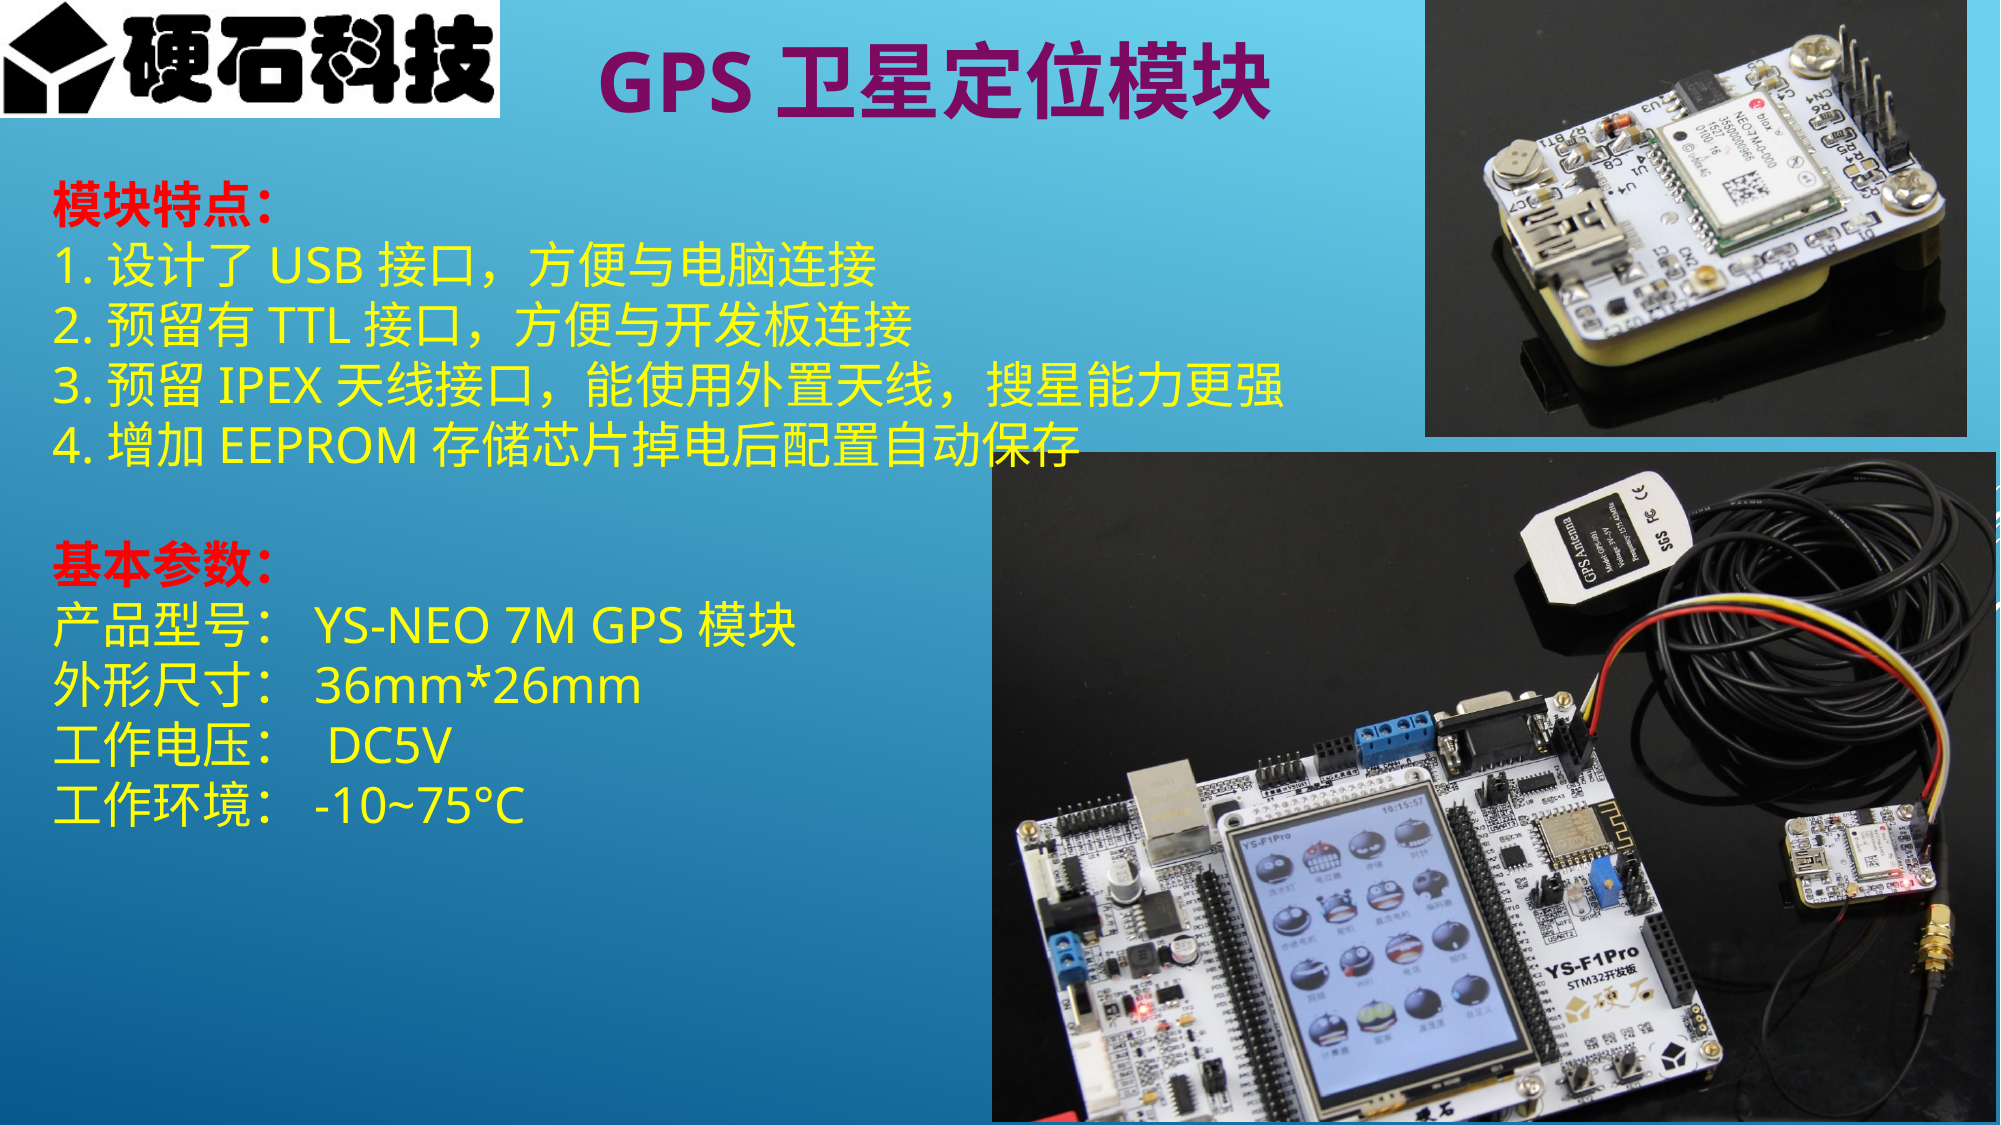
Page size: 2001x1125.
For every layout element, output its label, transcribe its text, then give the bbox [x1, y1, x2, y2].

picture [1425, 0, 1967, 438]
picture [991, 452, 1996, 1123]
picture [0, 0, 501, 118]
text_box 模块特点： 1.设计了USB接口，方便与电脑连接 2.预留有TTL接口，方便与开发板连接 3.预留IPEX天线接口，能使用外置天线，搜星能力更强 4.增加EEPROM存储芯片掉电后配置自动保存 基本参数： 产品型号：YS-NEO 7M GPS模块 外形尺寸：36mm*26mm 工作电压： DC5V 工作环境：-10~75°C [38, 166, 1300, 842]
text_box GPS卫星定位模块 [581, 21, 1290, 137]
